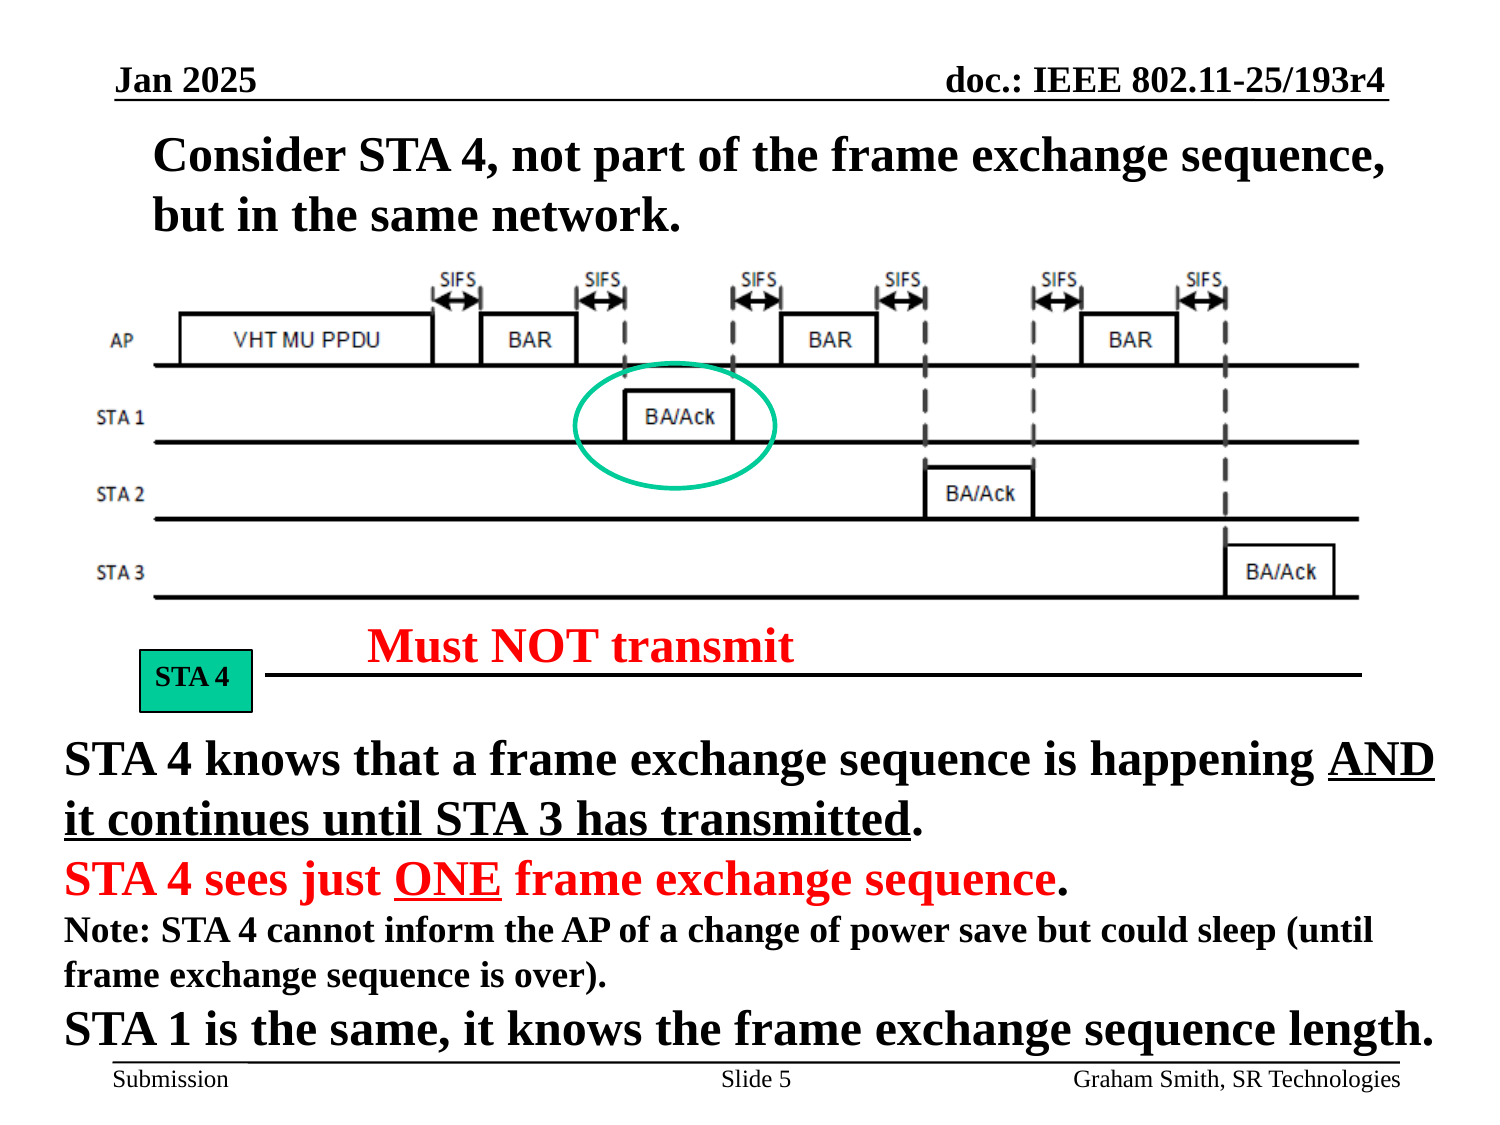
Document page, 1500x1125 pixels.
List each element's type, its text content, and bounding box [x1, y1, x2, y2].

text_box Consider STA 4, not part of the frame exchange sequence, but in the same network. [137, 113, 1402, 249]
text_box Must NOT transmit [352, 629, 814, 674]
text_box STA 4 [139, 649, 253, 713]
text_box STA 4 knows that a frame exchange sequence is happening AND it continues until STA 3 has transmitted. STA 4 sees just ONE frame exchange sequence. Note: STA 4 cannot inform the AP of a change of power save but could sleep (until frame exchange sequence is over). STA 1 is the same, it knows the frame exchange sequence length. [49, 717, 1488, 1063]
picture [48, 259, 1439, 622]
slide_number Slide 5 [712, 1063, 800, 1093]
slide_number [114, 54, 265, 101]
footer Graham Smith, SR Technologies [1069, 1063, 1402, 1093]
